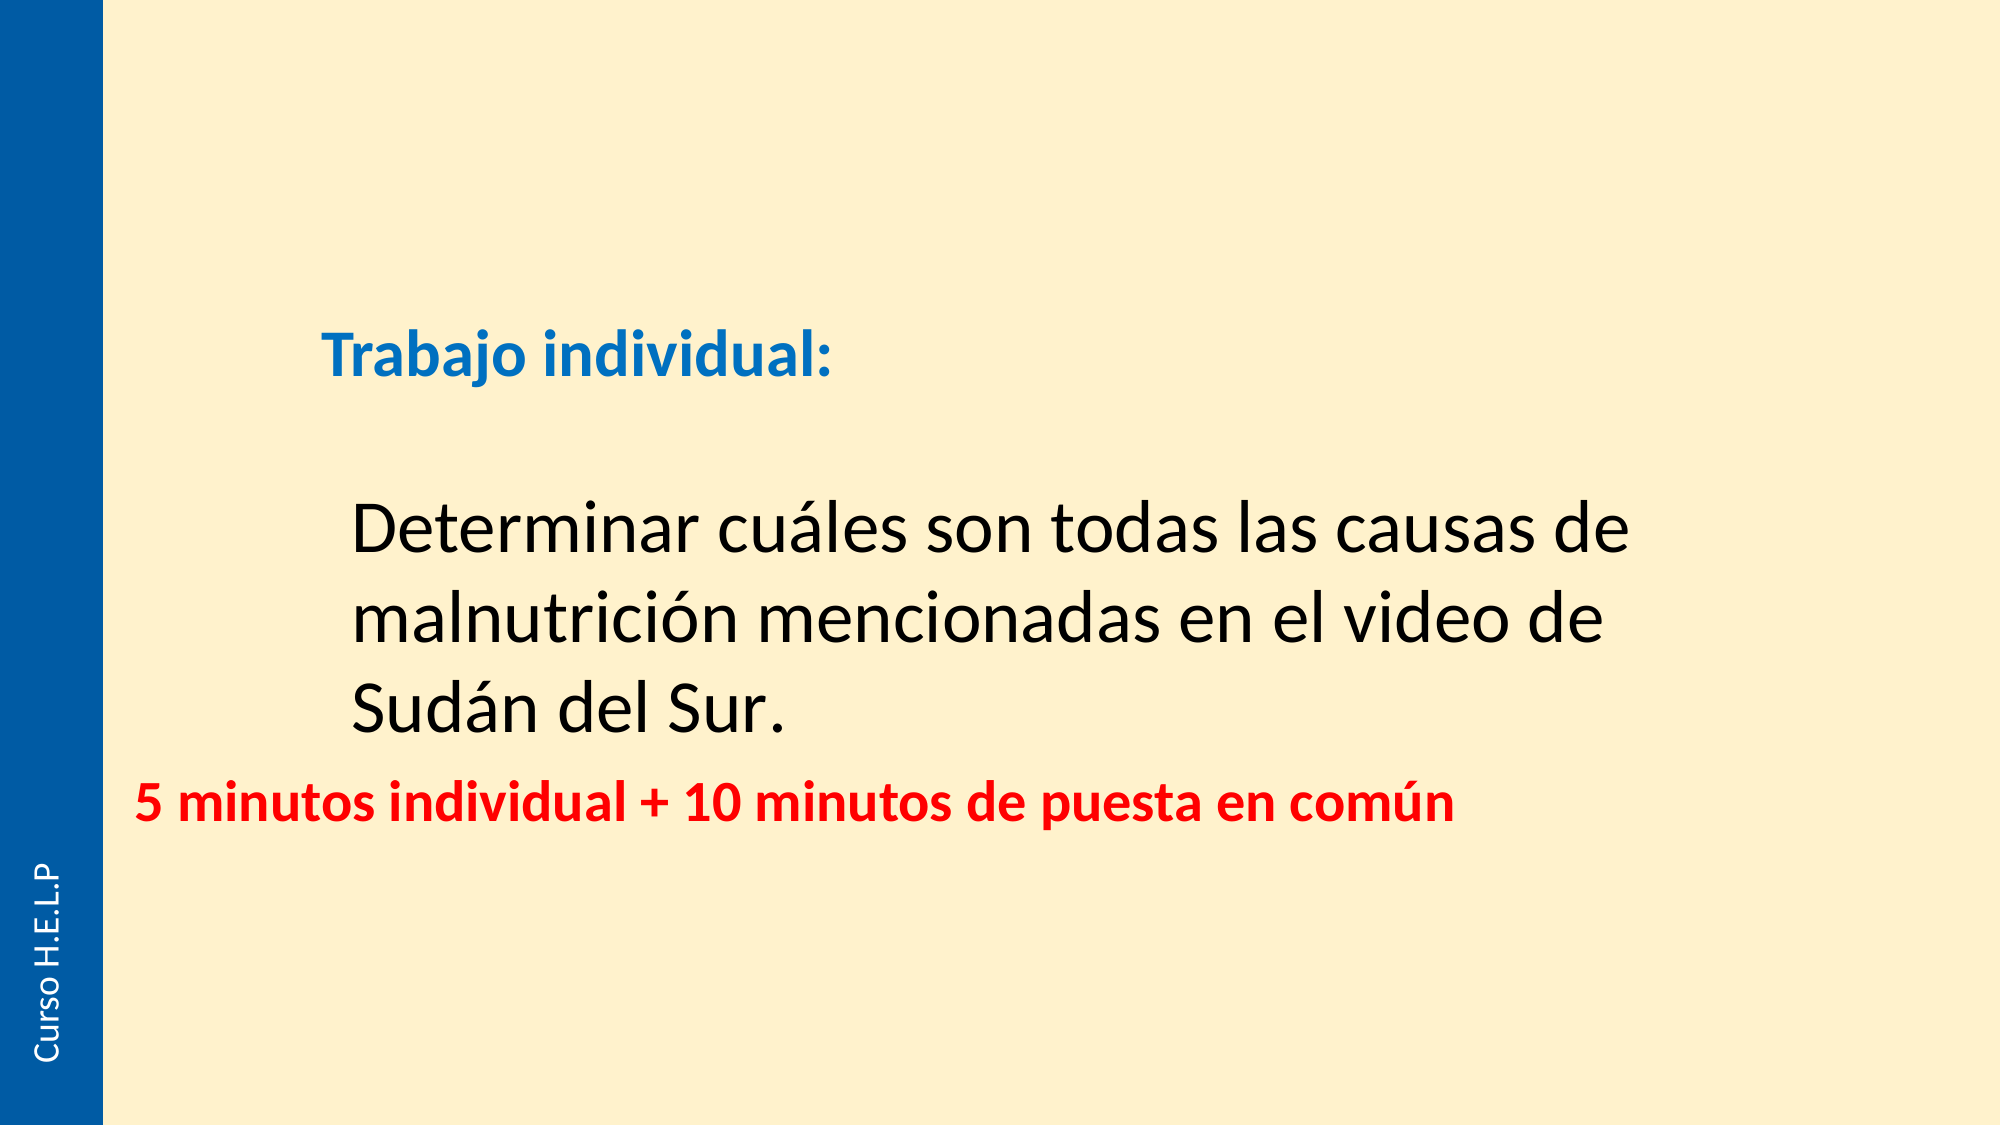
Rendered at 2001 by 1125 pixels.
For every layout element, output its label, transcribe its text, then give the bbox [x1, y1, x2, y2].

text_box Curso H.E.L.P [13, 841, 90, 1079]
text_box [0, 0, 104, 1125]
text_box Determinar cuáles son todas las causas de malnutrición mencionadas en el video de Sudán del Sur. [336, 469, 1723, 755]
text_box 5 minutos individual + 10 minutos de puesta en común [119, 756, 1471, 841]
text_box Trabajo individual: [306, 302, 850, 398]
